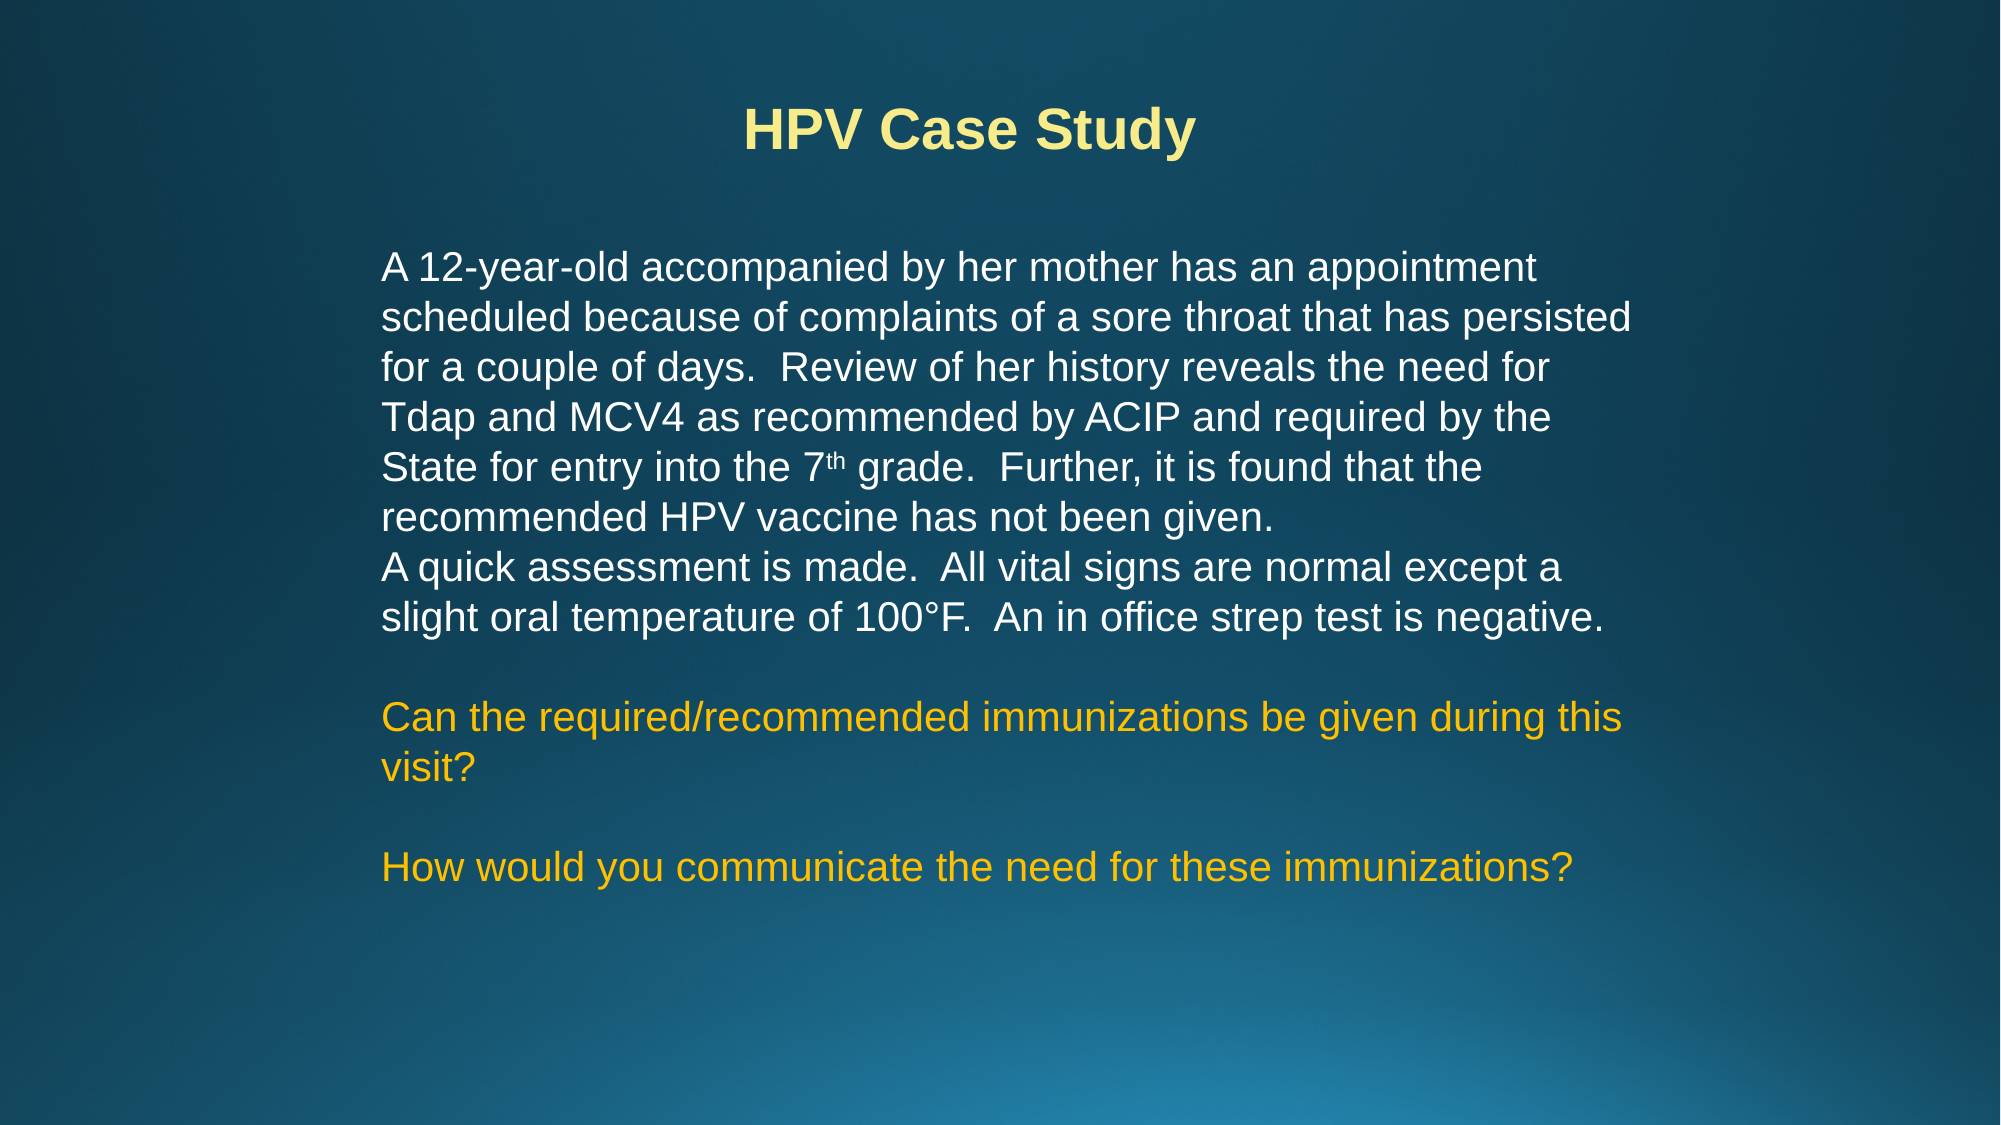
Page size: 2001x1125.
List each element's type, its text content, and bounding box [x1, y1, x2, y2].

picture [0, 0, 2001, 1125]
text_box HPV Case Study [669, 84, 1272, 170]
text_box A 12-year-old accompanied by her mother has an appointment scheduled because of complaints of a sore throat that has persisted for a couple of days. Review of her history reveals the need for Tdap and MCV4 as recommended by ACIP and required by the State for entry into the 7th grade. Further, it is found that the recommended HPV vaccine has not been given. A quick assessment is made. All vital signs are normal except a slight oral temperature of 100°F. An in office strep test is negative. Can the required/recommended immunizations be given during this visit? How would you communicate the need for these immunizations? [366, 232, 1654, 948]
